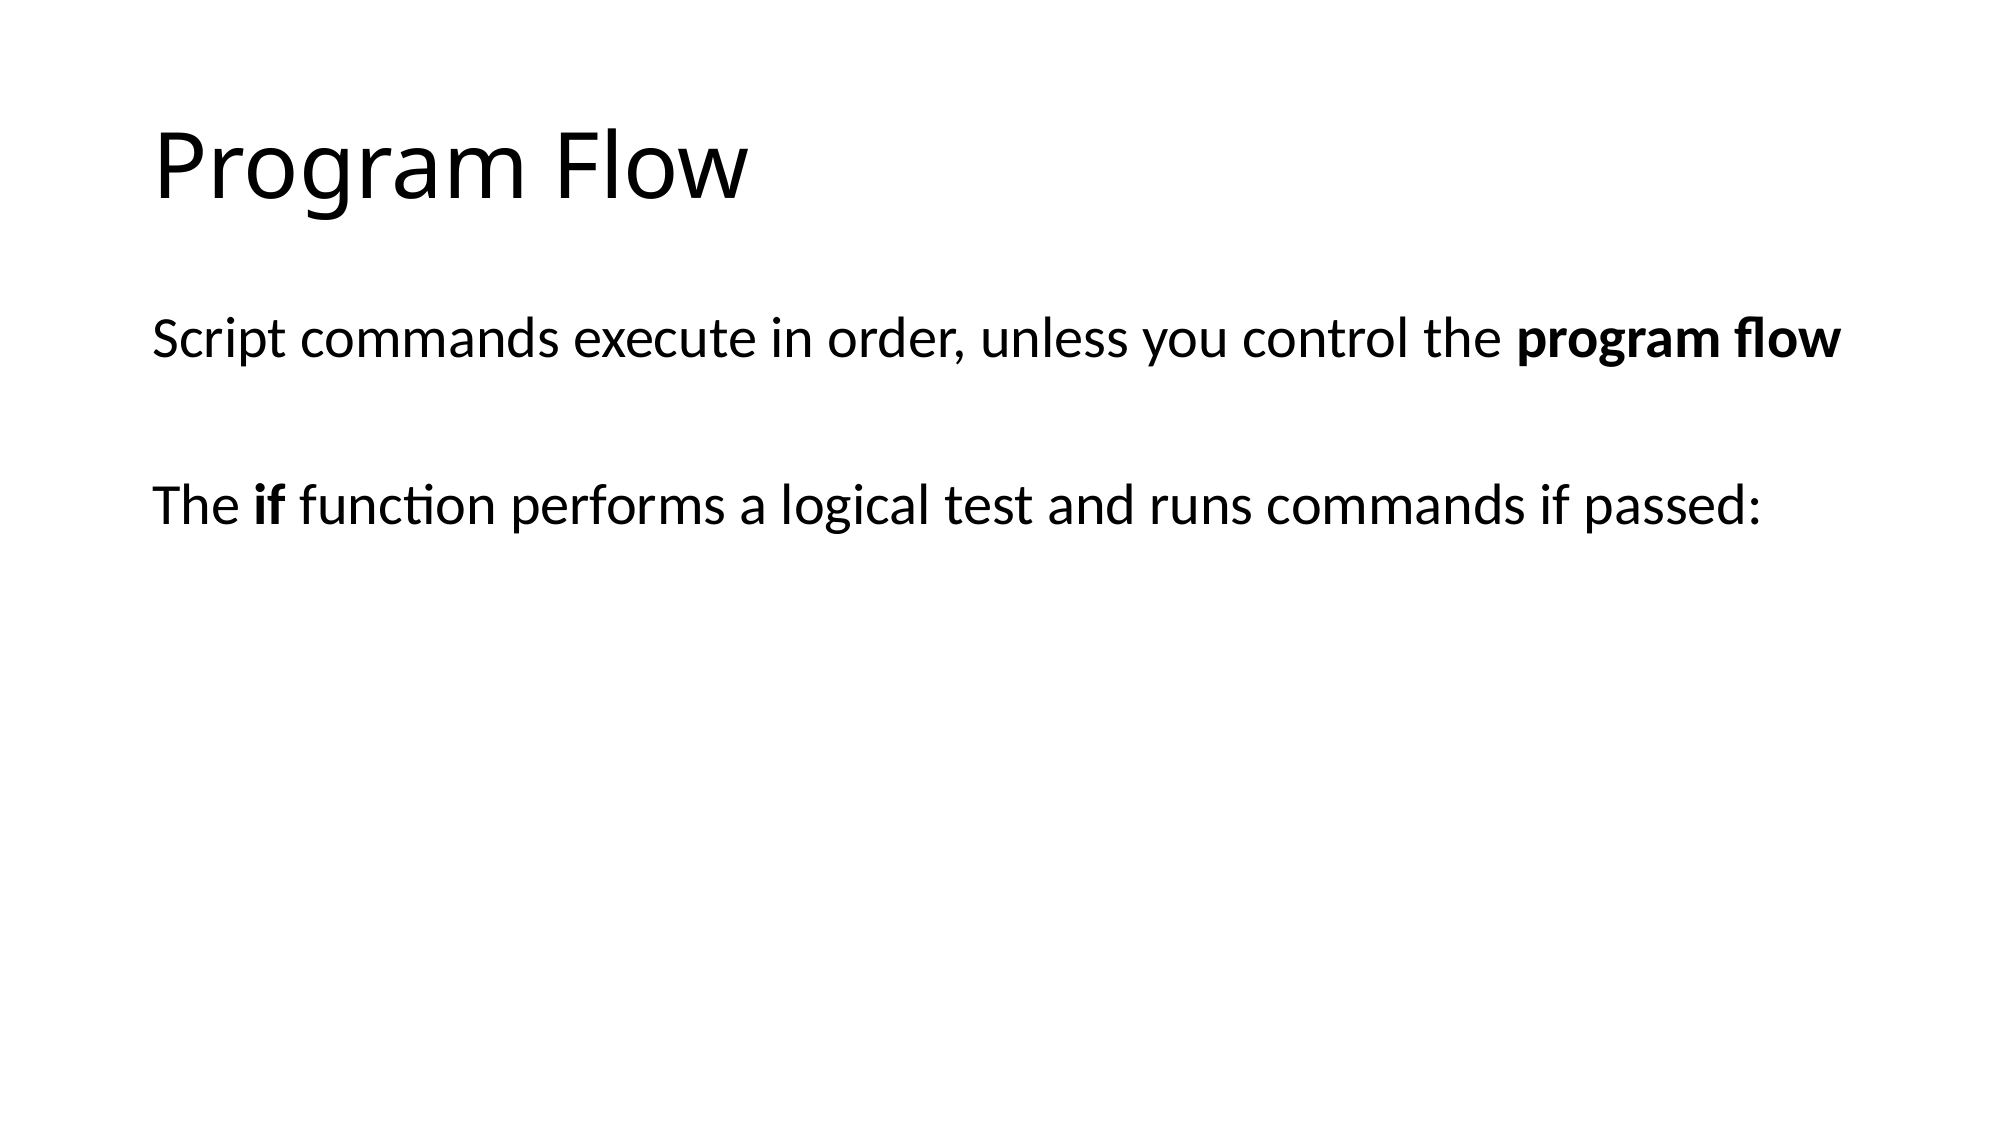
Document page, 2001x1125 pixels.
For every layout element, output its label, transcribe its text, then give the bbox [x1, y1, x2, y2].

list Script commands execute in order, unless you control the program flow The if function performs a logical test and runs commands if passed: [137, 299, 1863, 1014]
title Program Flow [137, 59, 1863, 278]
